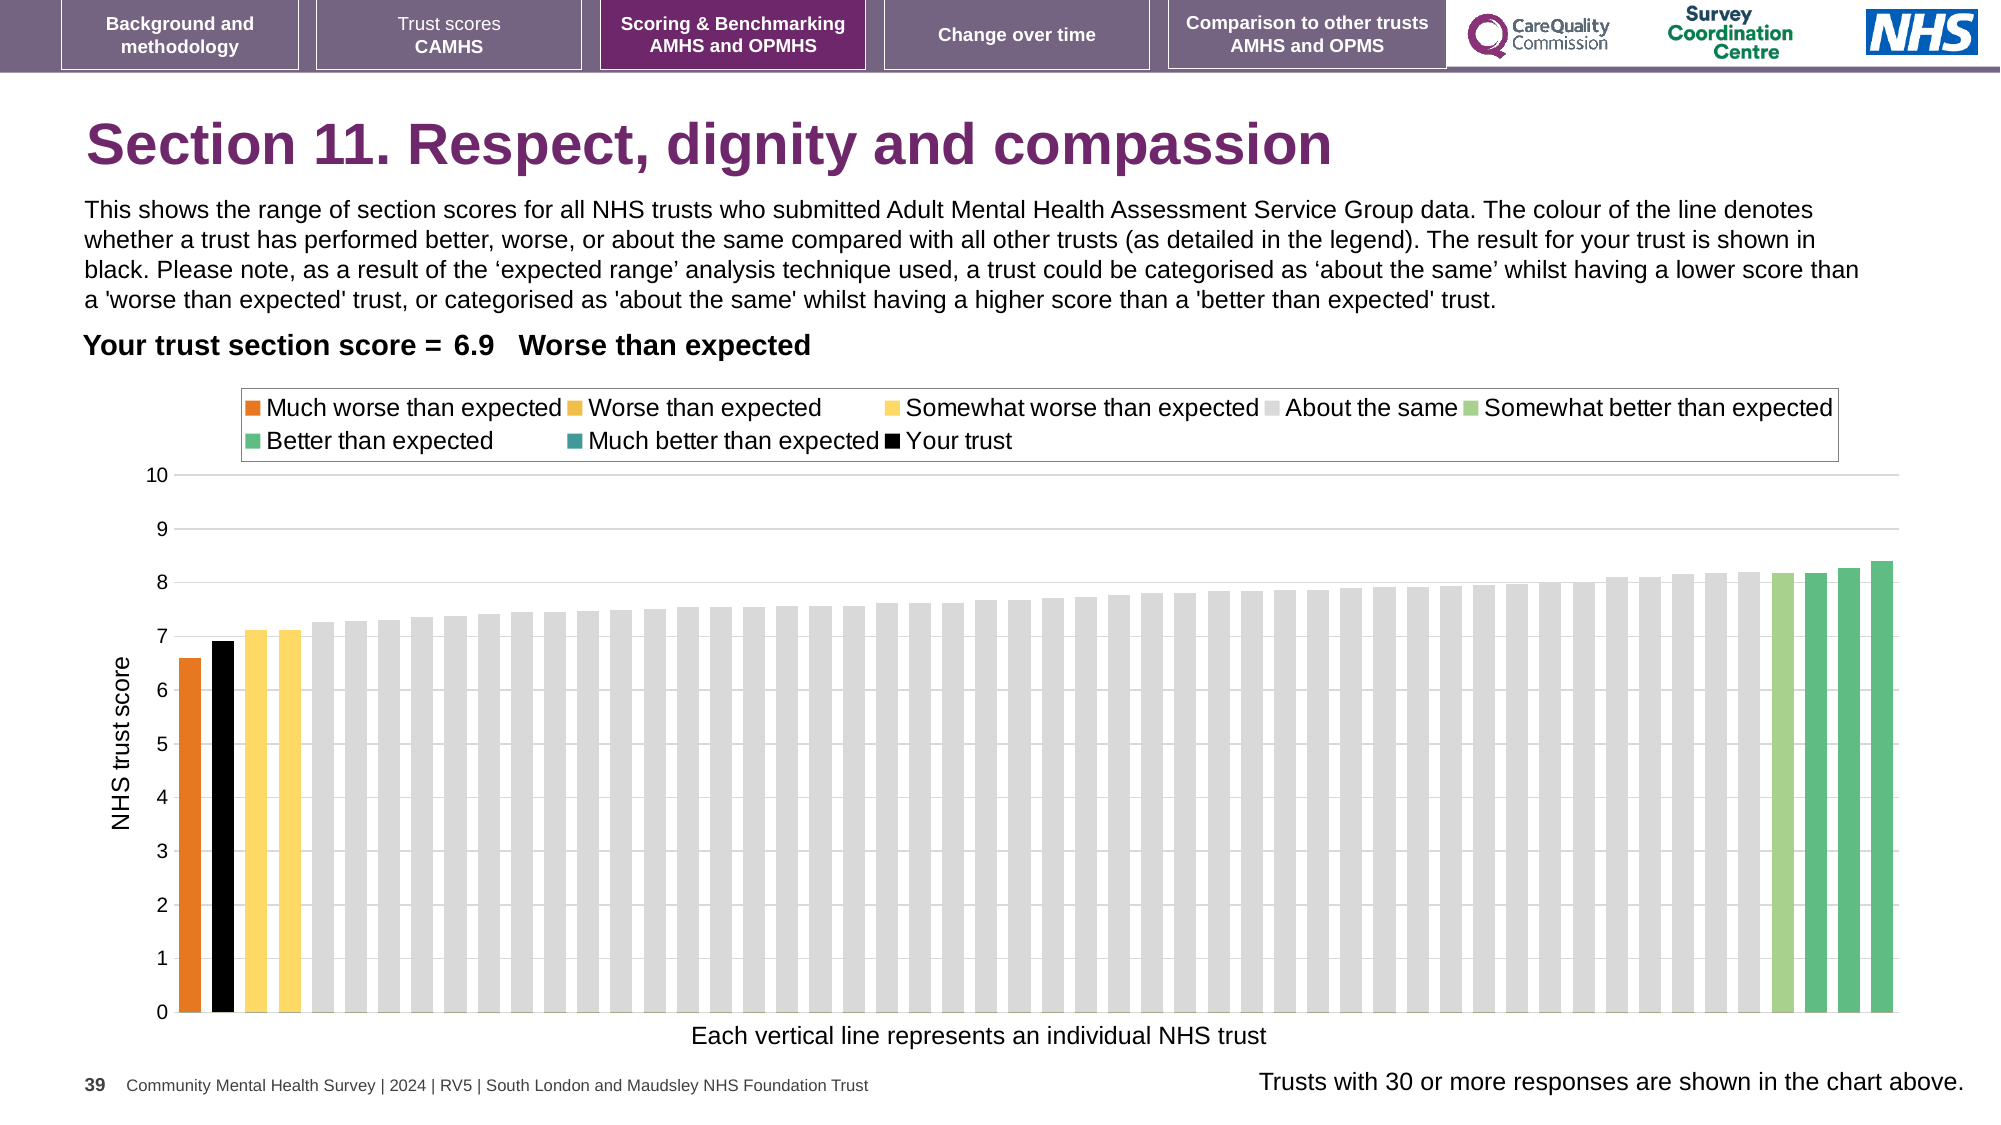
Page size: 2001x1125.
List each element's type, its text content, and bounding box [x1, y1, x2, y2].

table_header Your trust section score = [53, 323, 448, 370]
chart [99, 369, 1923, 1036]
picture [1666, 3, 1794, 61]
text_box This shows the range of section scores for all NHS trusts who submitted Adult Mental Health Assessment Service Group data. The colour of the line denotes whether a trust has performed better, worse, or about the same compared with all other trusts (as detailed in the legend). The result for your trust is shown in black. Please note, as a result of the ‘expected range’ analysis technique used, a trust could be categorised as ‘about the same’ whilst having a lower score than a 'worse than expected' trust, or categorised as 'about the same' whilst having a higher score than a 'better than expected' trust. [69, 186, 1890, 321]
table_header 6.9 [448, 323, 518, 369]
text_box Each vertical line represents an individual NHS trust [676, 1036, 1283, 1058]
text_box Section 11. Respect, dignity and compassion [72, 99, 1621, 185]
table_header Worse than expected [518, 323, 1807, 369]
picture [1467, 13, 1610, 59]
text_box Trusts with 30 or more responses are shown in the chart above. [1244, 1057, 2000, 1103]
picture [1866, 9, 1978, 55]
text_box 39 [84, 1065, 122, 1125]
